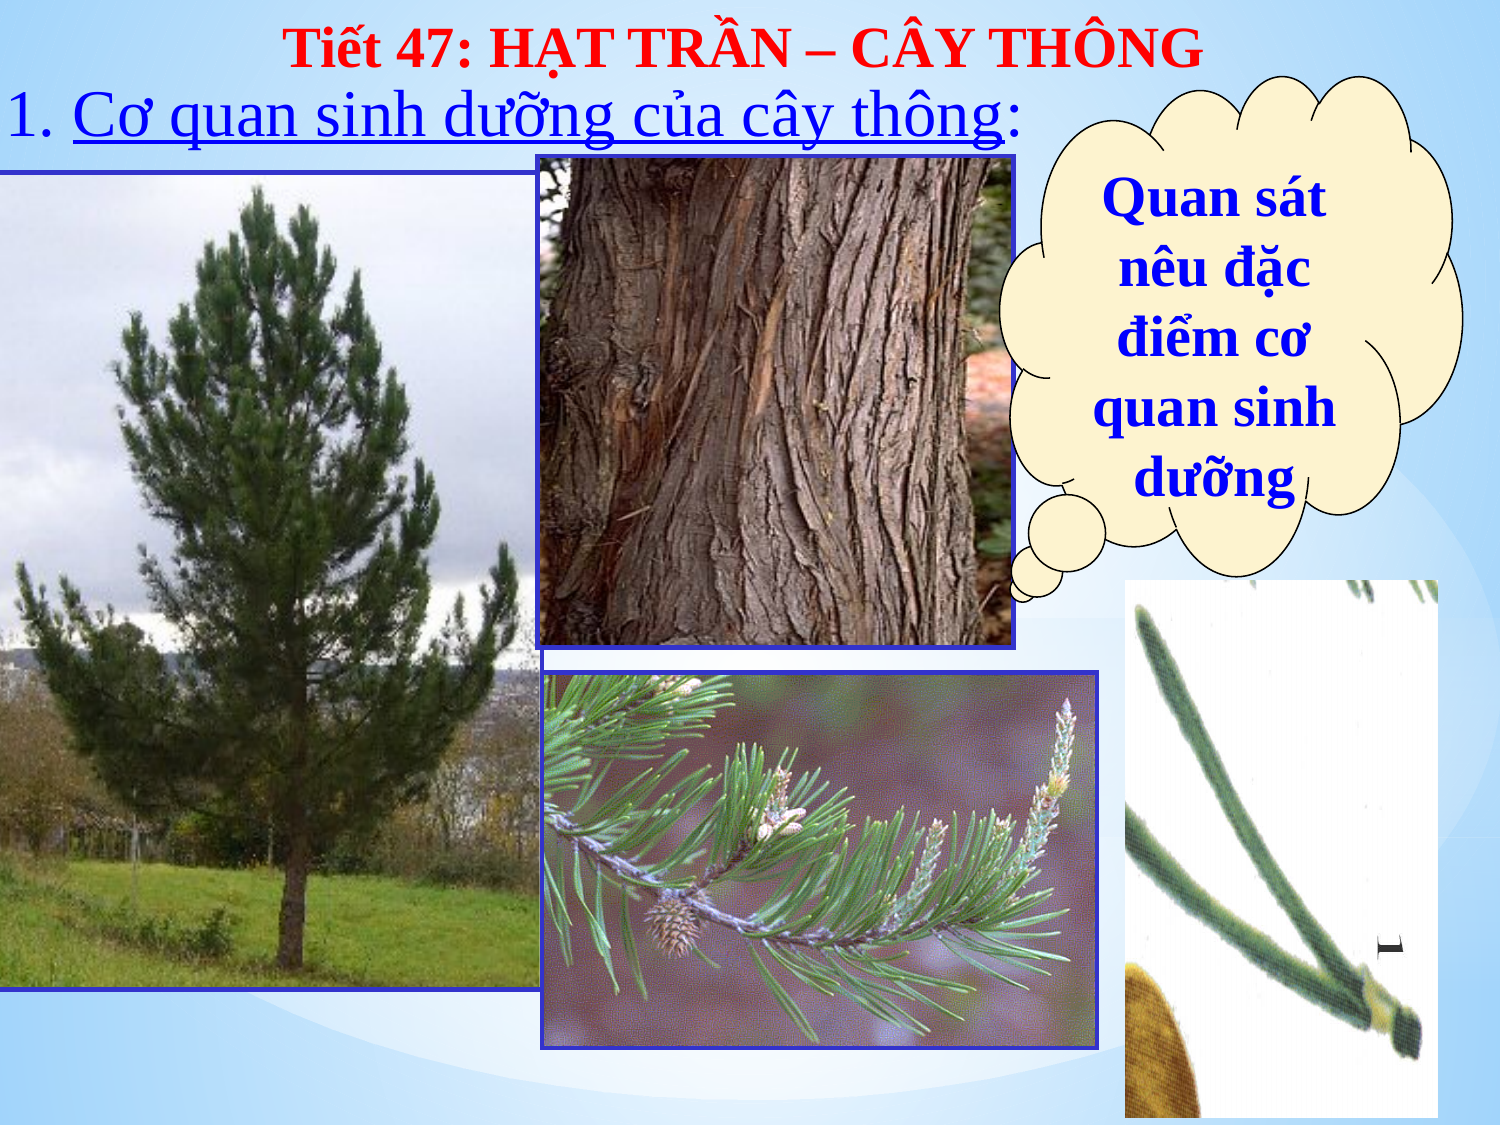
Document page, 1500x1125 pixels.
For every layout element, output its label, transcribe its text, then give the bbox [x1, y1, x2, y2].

picture [1124, 580, 1438, 1118]
text_box Quan sát nêu đặc điểm cơ quan sinh dưỡng [1016, 76, 1463, 603]
text_box 1. Cơ quan sinh dưỡng của cây thông: [0, 62, 1288, 158]
text_box Tiết 47: HẠT TRẦN – CÂY THÔNG [24, 0, 1463, 88]
picture [0, 158, 1012, 988]
picture [543, 674, 1095, 1046]
